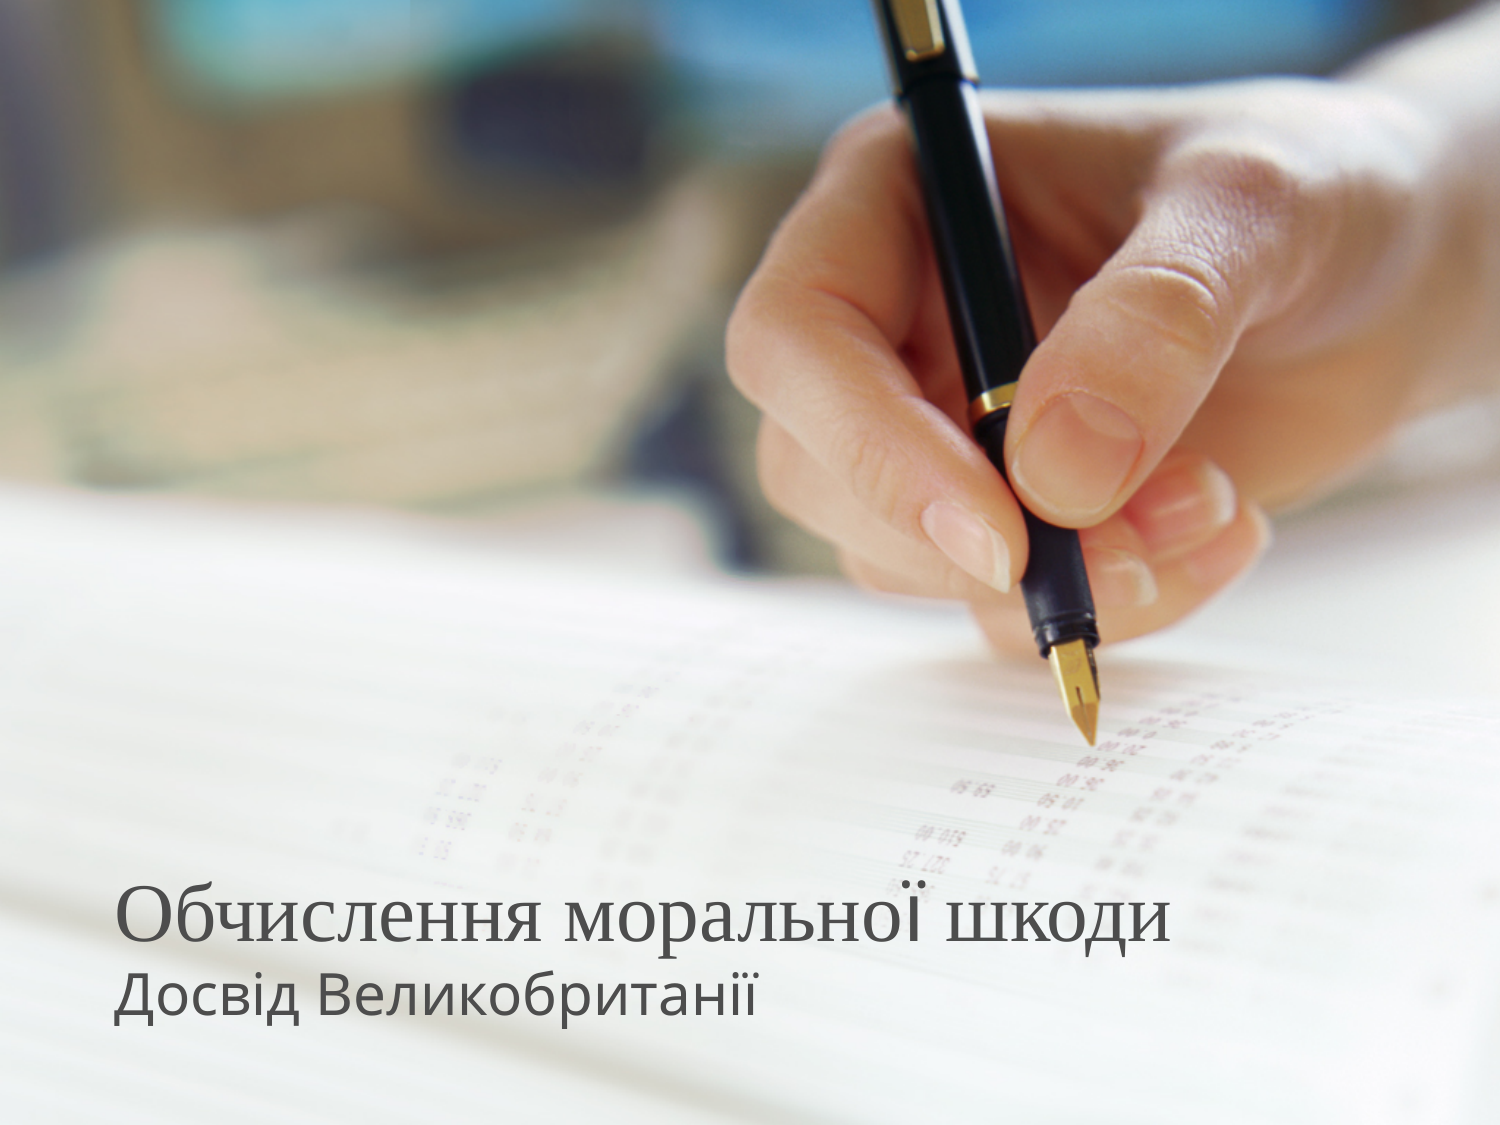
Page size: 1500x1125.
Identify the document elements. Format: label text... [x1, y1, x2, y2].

subtitle Досвід Великобританії [99, 949, 1338, 1063]
picture [0, 0, 1500, 1125]
title Обчислення моральної шкоди [99, 849, 1442, 966]
